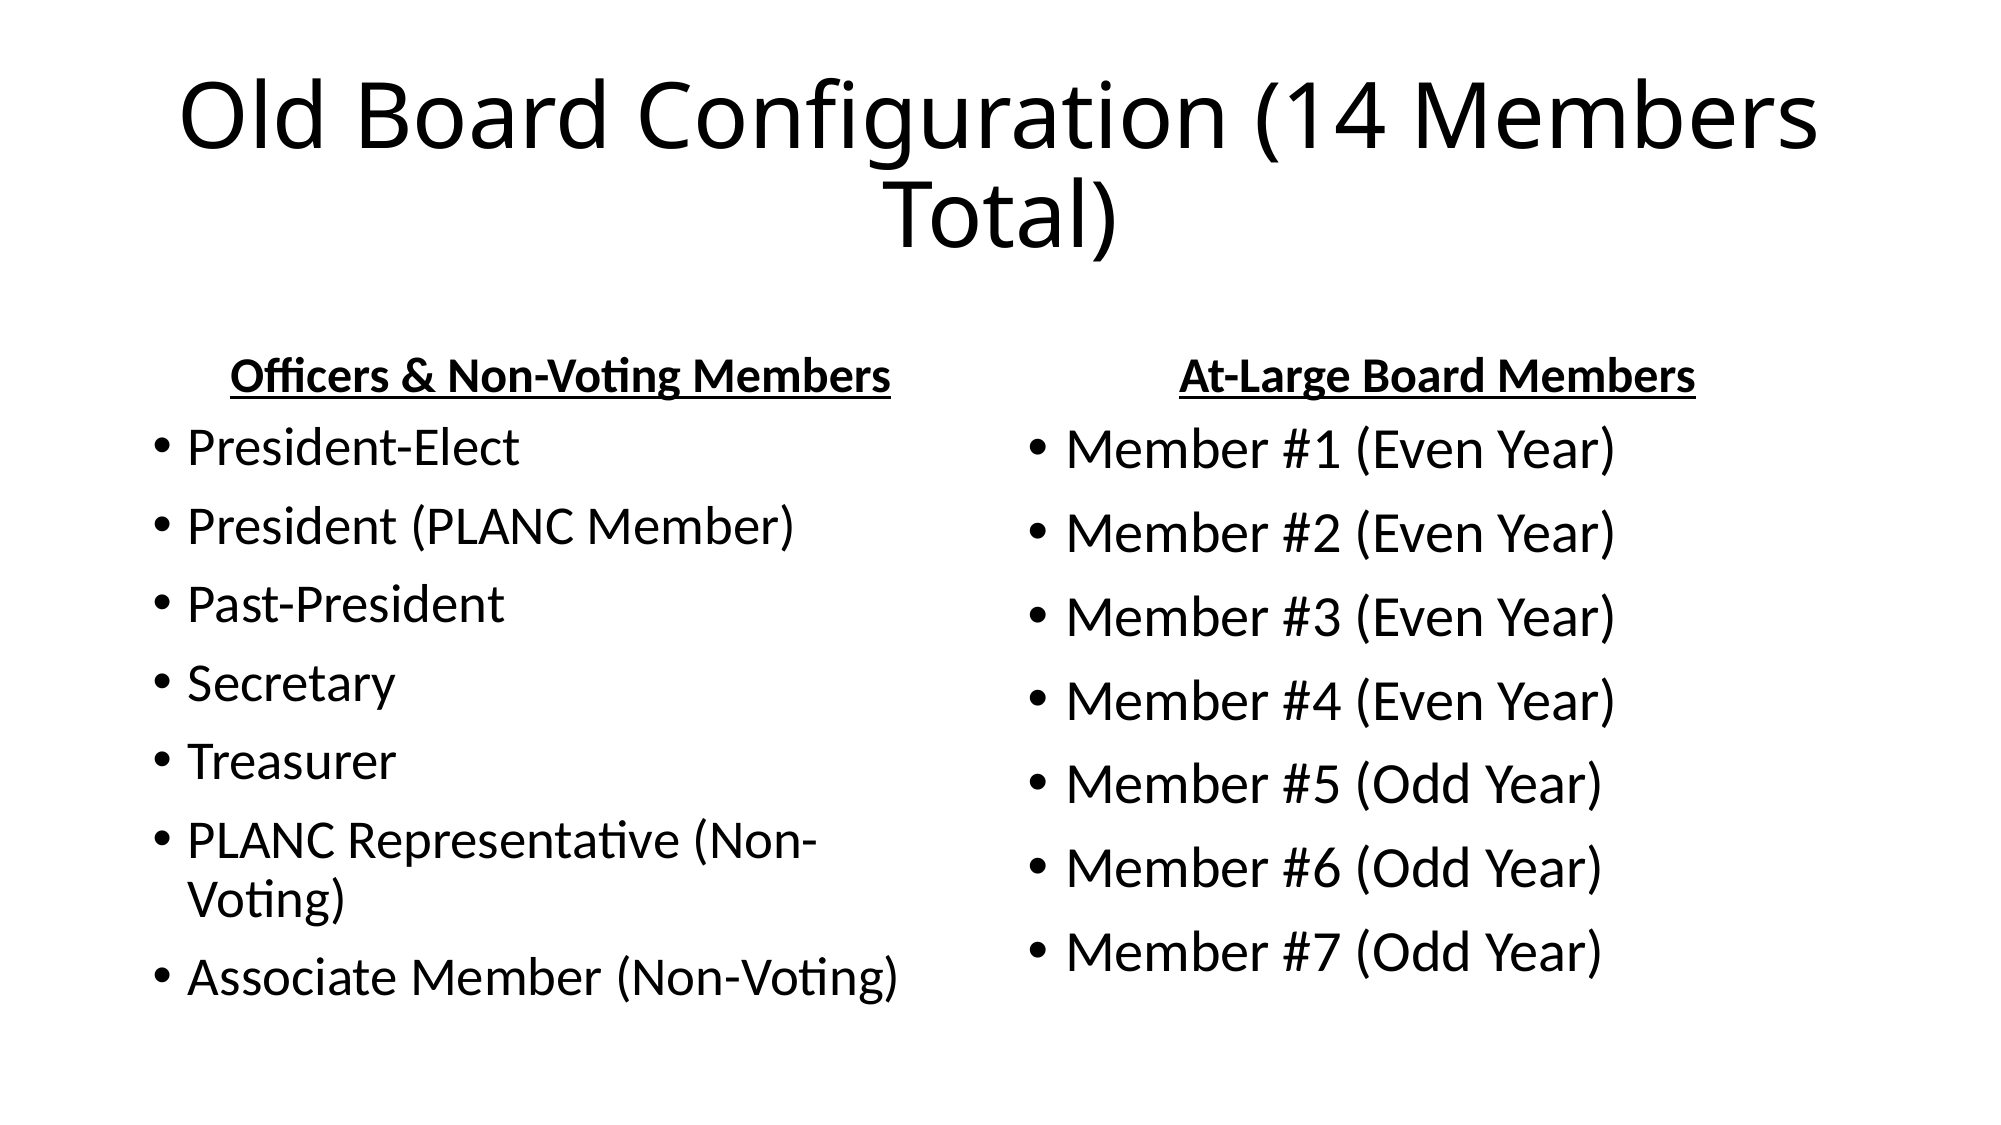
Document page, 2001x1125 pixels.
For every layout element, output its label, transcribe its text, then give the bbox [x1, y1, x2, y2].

title Old Board Configuration (14 Members Total) [137, 59, 1863, 278]
list President-Elect President (PLANC Member) Past-President Secretary Treasurer PLANC Representative (Non-Voting) Associate Member (Non-Voting) [137, 410, 984, 1016]
list At-Large Board Members [1012, 275, 1863, 410]
list Officers & Non-Voting Members [137, 275, 984, 410]
list Member #1 (Even Year) Member #2 (Even Year) Member #3 (Even Year) Member #4 (Even Year) Member #5 (Odd Year) Member #6 (Odd Year) Member #7 (Odd Year) [1012, 410, 1863, 1016]
